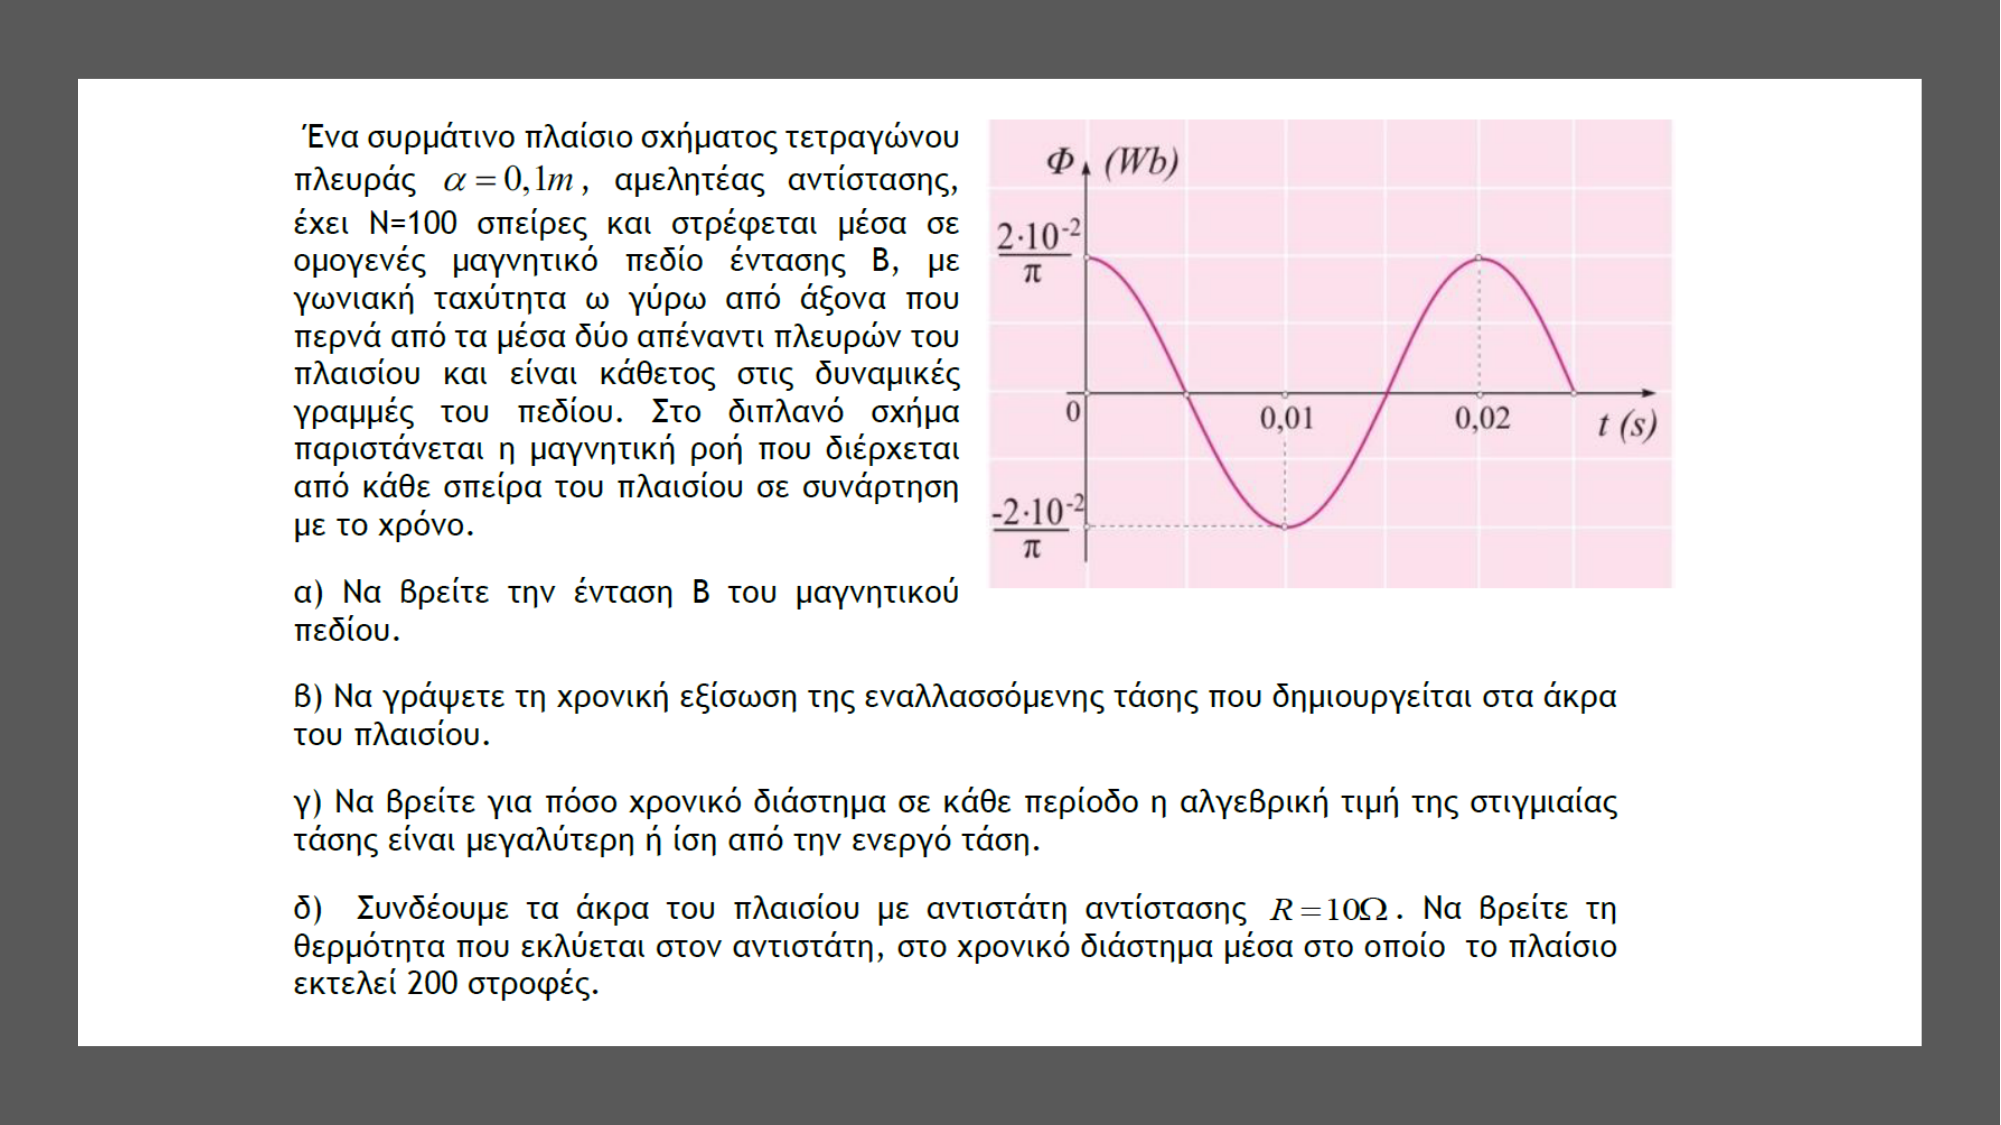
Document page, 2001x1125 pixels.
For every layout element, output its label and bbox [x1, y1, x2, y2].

text_box [0, 0, 2000, 1125]
text_box [77, 78, 1923, 1047]
picture [284, 105, 1716, 1020]
